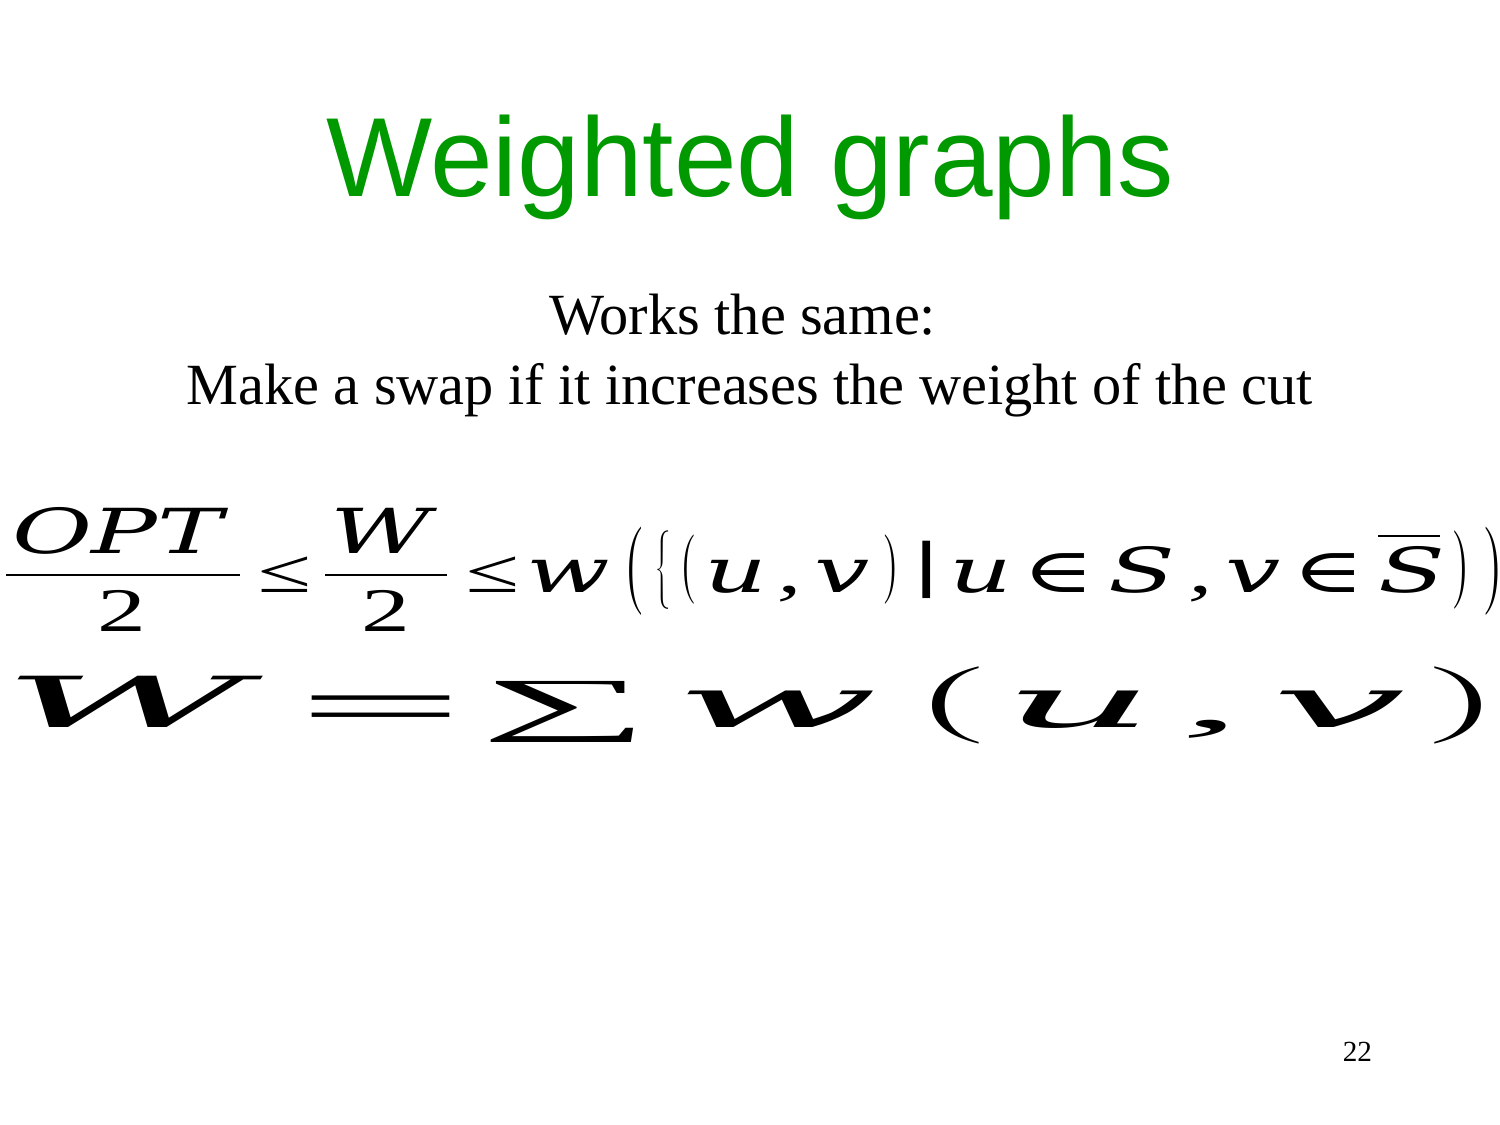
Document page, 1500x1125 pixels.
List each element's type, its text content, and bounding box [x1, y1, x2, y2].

title Weighted graphs [112, 57, 1388, 246]
text_box Works the same: Make a swap if it increases the weight of the cut [0, 268, 1500, 424]
slide_number 22 [1074, 1024, 1388, 1101]
